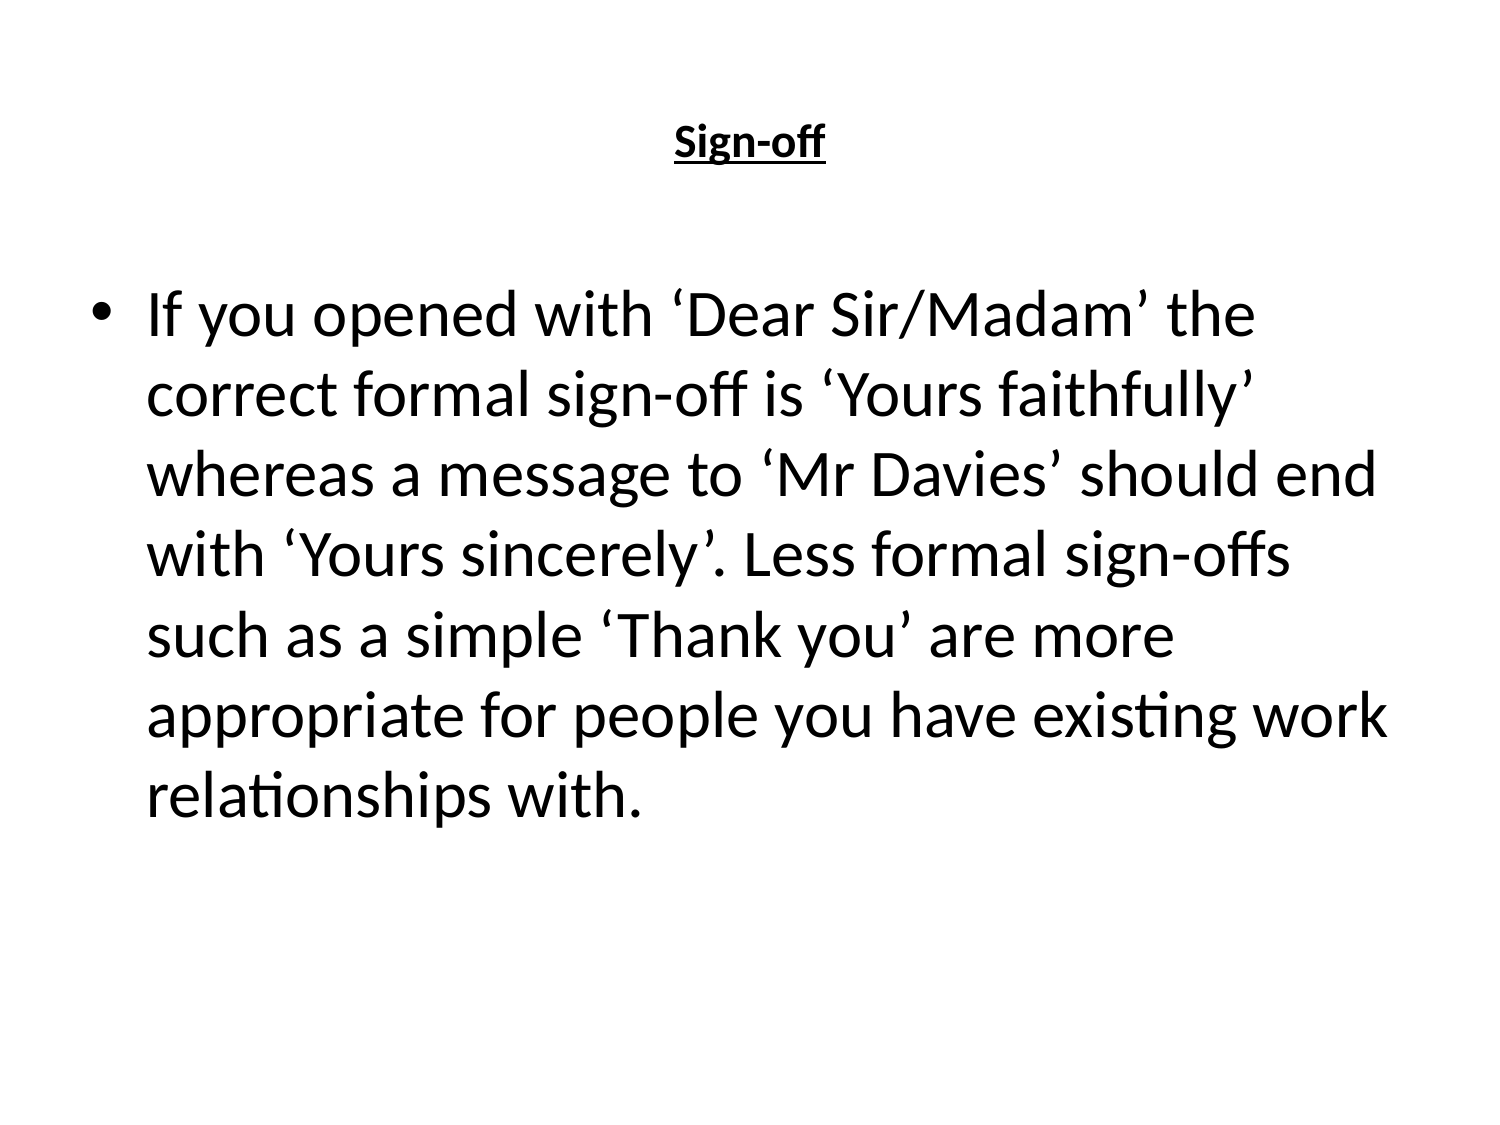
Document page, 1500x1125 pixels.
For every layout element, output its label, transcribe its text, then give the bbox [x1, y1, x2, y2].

list If you opened with ‘Dear Sir/Madam’ the correct formal sign-off is ‘Yours faithfully’ whereas a message to ‘Mr Davies’ should end with ‘Yours sincerely’. Less formal sign-offs such as a simple ‘Thank you’ are more appropriate for people you have existing work relationships with. [75, 262, 1425, 1005]
title Sign-off [75, 45, 1425, 233]
